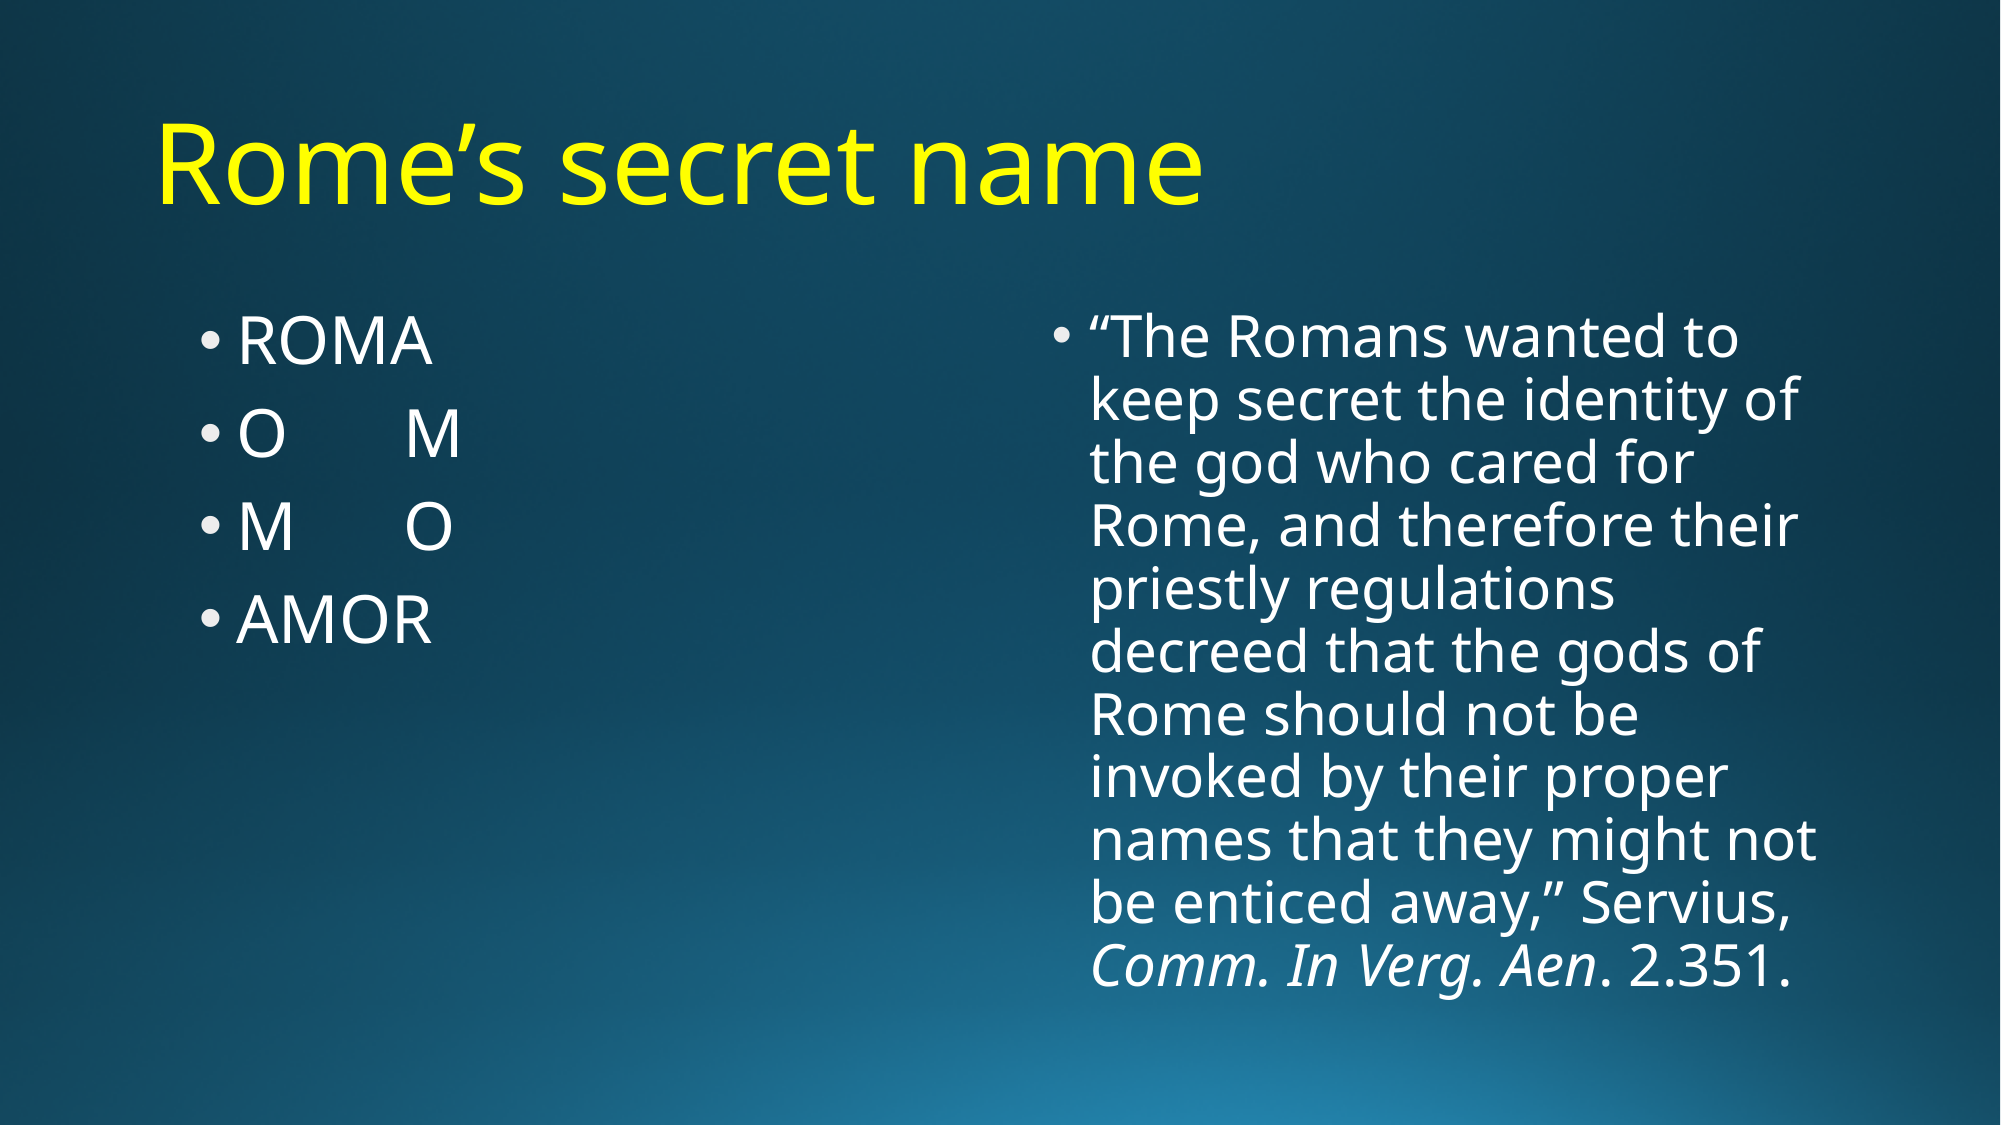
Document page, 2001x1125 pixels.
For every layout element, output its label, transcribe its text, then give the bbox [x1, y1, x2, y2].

list “The Romans wanted to keep secret the identity of the god who cared for Rome, and therefore their priestly regulations decreed that the gods of Rome should not be invoked by their proper names that they might not be enticed away,” Servius, Comm. In Verg. Aen. 2.351. [1036, 299, 1863, 1014]
picture [0, 0, 2001, 1125]
title Rome’s secret name [137, 59, 1863, 278]
list ROMA O M M O AMOR [183, 299, 1009, 1014]
